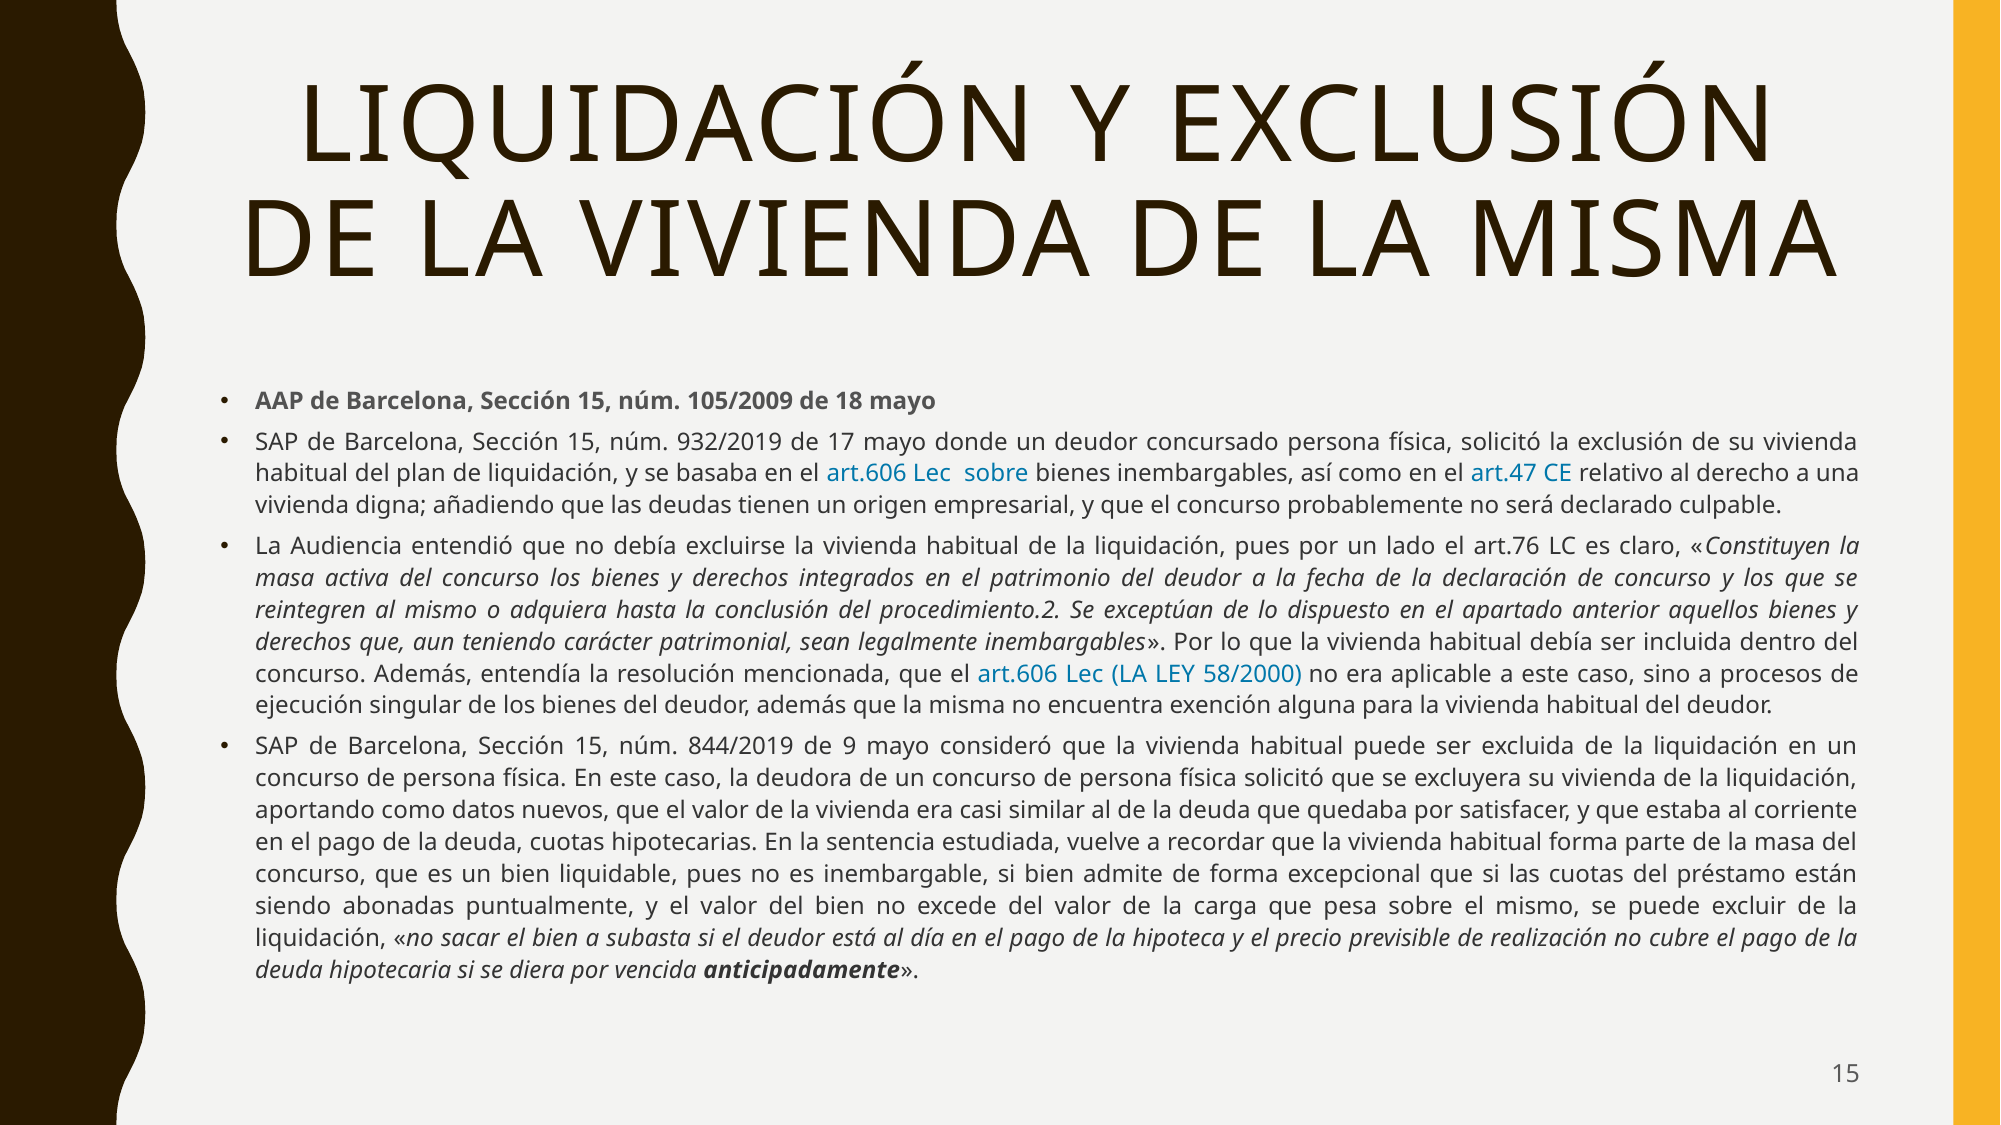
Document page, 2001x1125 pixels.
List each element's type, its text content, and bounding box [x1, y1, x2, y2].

slide_number 15 [1412, 1045, 1875, 1103]
list AAP de Barcelona, Sección 15, núm. 105/2009 de 18 mayo SAP de Barcelona, Sección 15, núm. 932/2019 de 17 mayo donde un deudor concursado persona física, solicitó la exclusión de su vivienda habitual del plan de liquidación, y se basaba en el art.606 Lec sobre bienes inembargables, así como en el art.47 CE relativo al derecho a una vivienda digna; añadiendo que las deudas tienen un origen empresarial, y que el concurso probablemente no será declarado culpable. La Audiencia entendió que no debía excluirse la vivienda habitual de la liquidación, pues por un lado el art.76 LC es claro, «Constituyen la masa activa del concurso los bienes y derechos integrados en el patrimonio del deudor a la fecha de la declaración de concurso y los que se reintegren al mismo o adquiera hasta la conclusión del procedimiento.2. Se exceptúan de lo dispuesto en el apartado anterior aquellos bienes y derechos que, aun teniendo carácter patrimonial, sean legalmente inembargables». Por lo que la vivienda habitual debía ser incluida dentro del concurso. Además, entendía la resolución mencionada, que el art.606 Lec (LA LEY 58/2000) no era aplicable a este caso, sino a procesos de ejecución singular de los bienes del deudor, además que la misma no encuentra exención alguna para la vivienda habitual del deudor. SAP de Barcelona, Sección 15, núm. 844/2019 de 9 mayo consideró que la vivienda habitual puede ser excluida de la liquidación en un concurso de persona física. En este caso, la deudora de un concurso de persona física solicitó que se excluyera su vivienda de la liquidación, aportando como datos nuevos, que el valor de la vivienda era casi similar al de la deuda que quedaba por satisfacer, y que estaba al corriente en el pago de la deuda, cuotas hipotecarias. En la sentencia estudiada, vuelve a recordar que la vivienda habitual forma parte de la masa del concurso, que es un bien liquidable, pues no es inembargable, si bien admite de forma excepcional que si las cuotas del préstamo están siendo abonadas puntualmente, y el valor del bien no excede del valor de la carga que pesa sobre el mismo, se puede excluir de la liquidación, «no sacar el bien a subasta si el deudor está al día en el pago de la hipoteca y el precio previsible de realización no cubre el pago de la deuda hipotecaria si se diera por vencida anticipadamente». [205, 375, 1875, 1063]
title Liquidación y exclusión de la vivienda de la misma [205, 62, 1875, 308]
